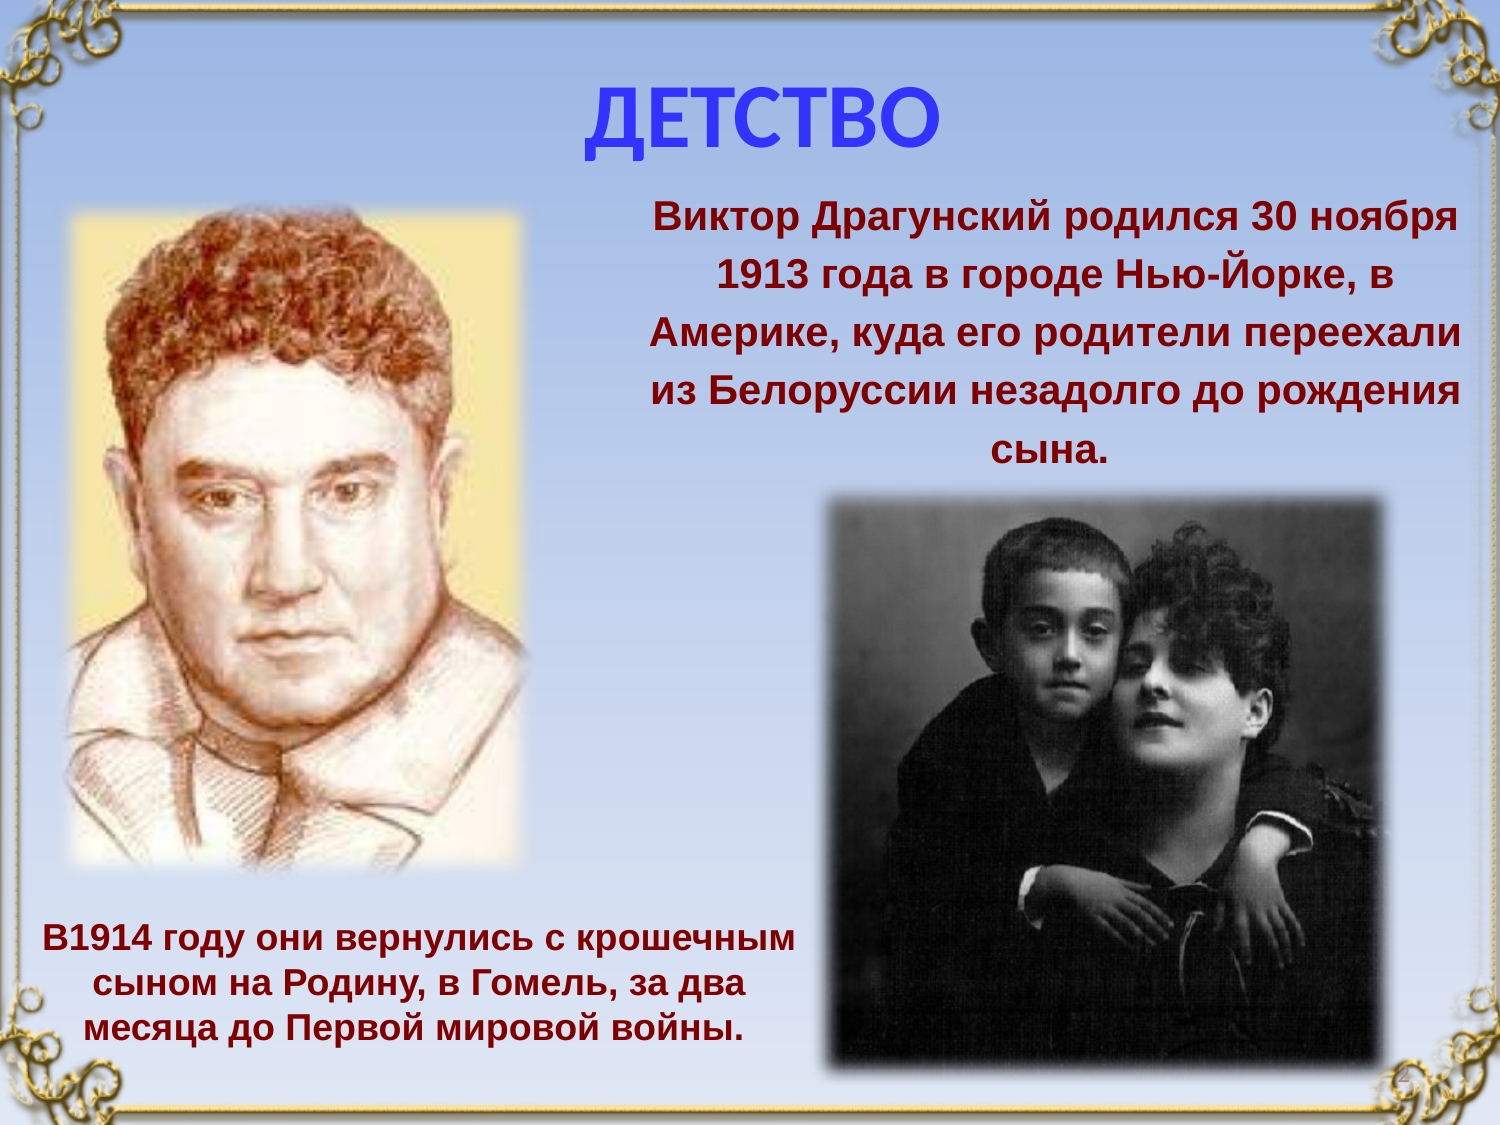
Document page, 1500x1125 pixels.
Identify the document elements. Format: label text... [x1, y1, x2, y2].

slide_number 2 [1074, 1042, 1425, 1103]
title ДЕТСТВО [88, 19, 1438, 203]
text_box В1914 году они вернулись с крошечным сыном на Родину, в Гомель, за два месяца до Первой мировой войны. [17, 905, 821, 1100]
picture [0, 0, 1500, 1125]
text_box Виктор Драгунский родился 30 ноября 1913 года в городе Нью-Йорке, в Америке, куда его родители переехали из Белоруссии незадолго до рождения сына. [631, 172, 1480, 888]
